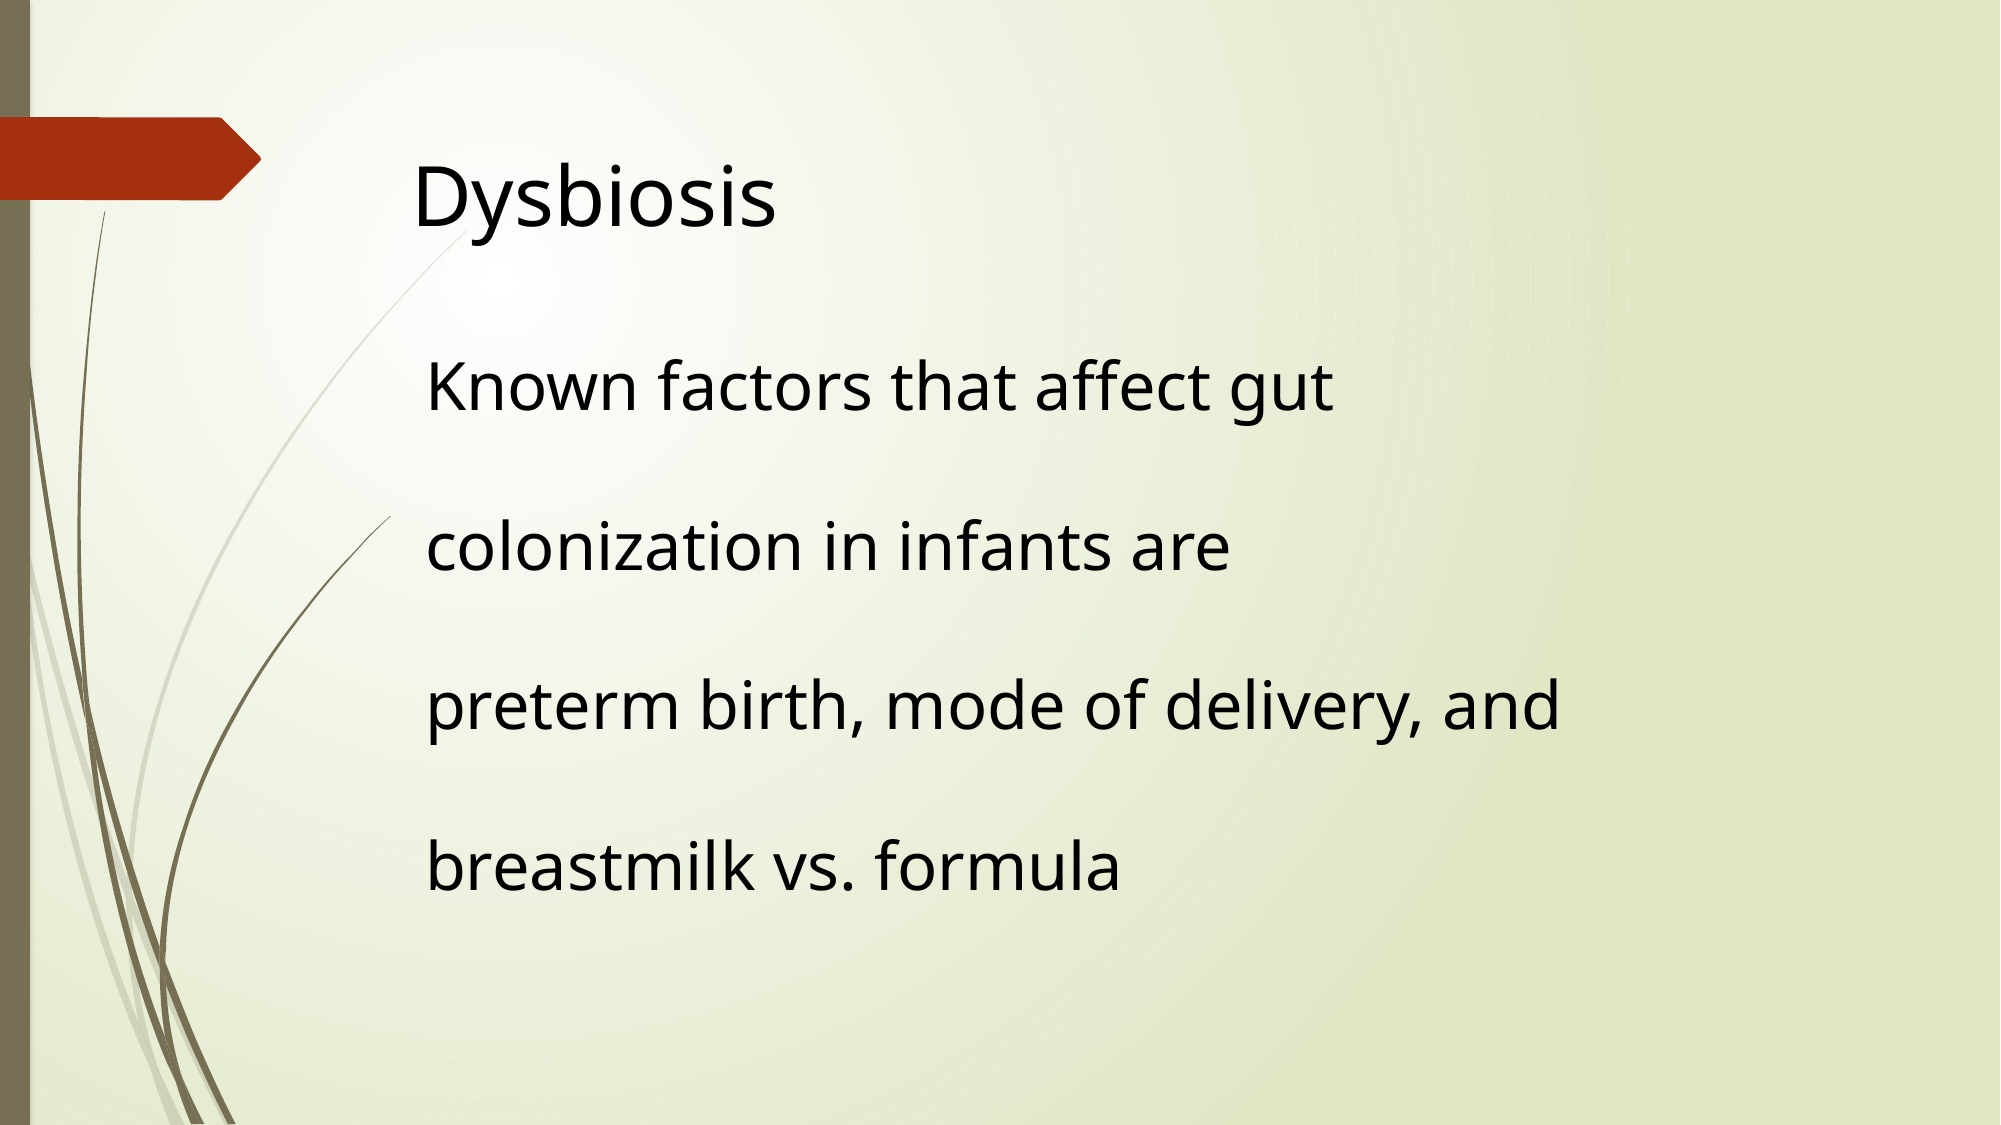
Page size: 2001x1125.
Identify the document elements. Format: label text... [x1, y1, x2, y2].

text_box Known factors that affect gut colonization in infants are preterm birth, mode of delivery, and breastmilk vs. formula [410, 336, 1744, 911]
text_box Dysbiosis [396, 136, 1095, 251]
